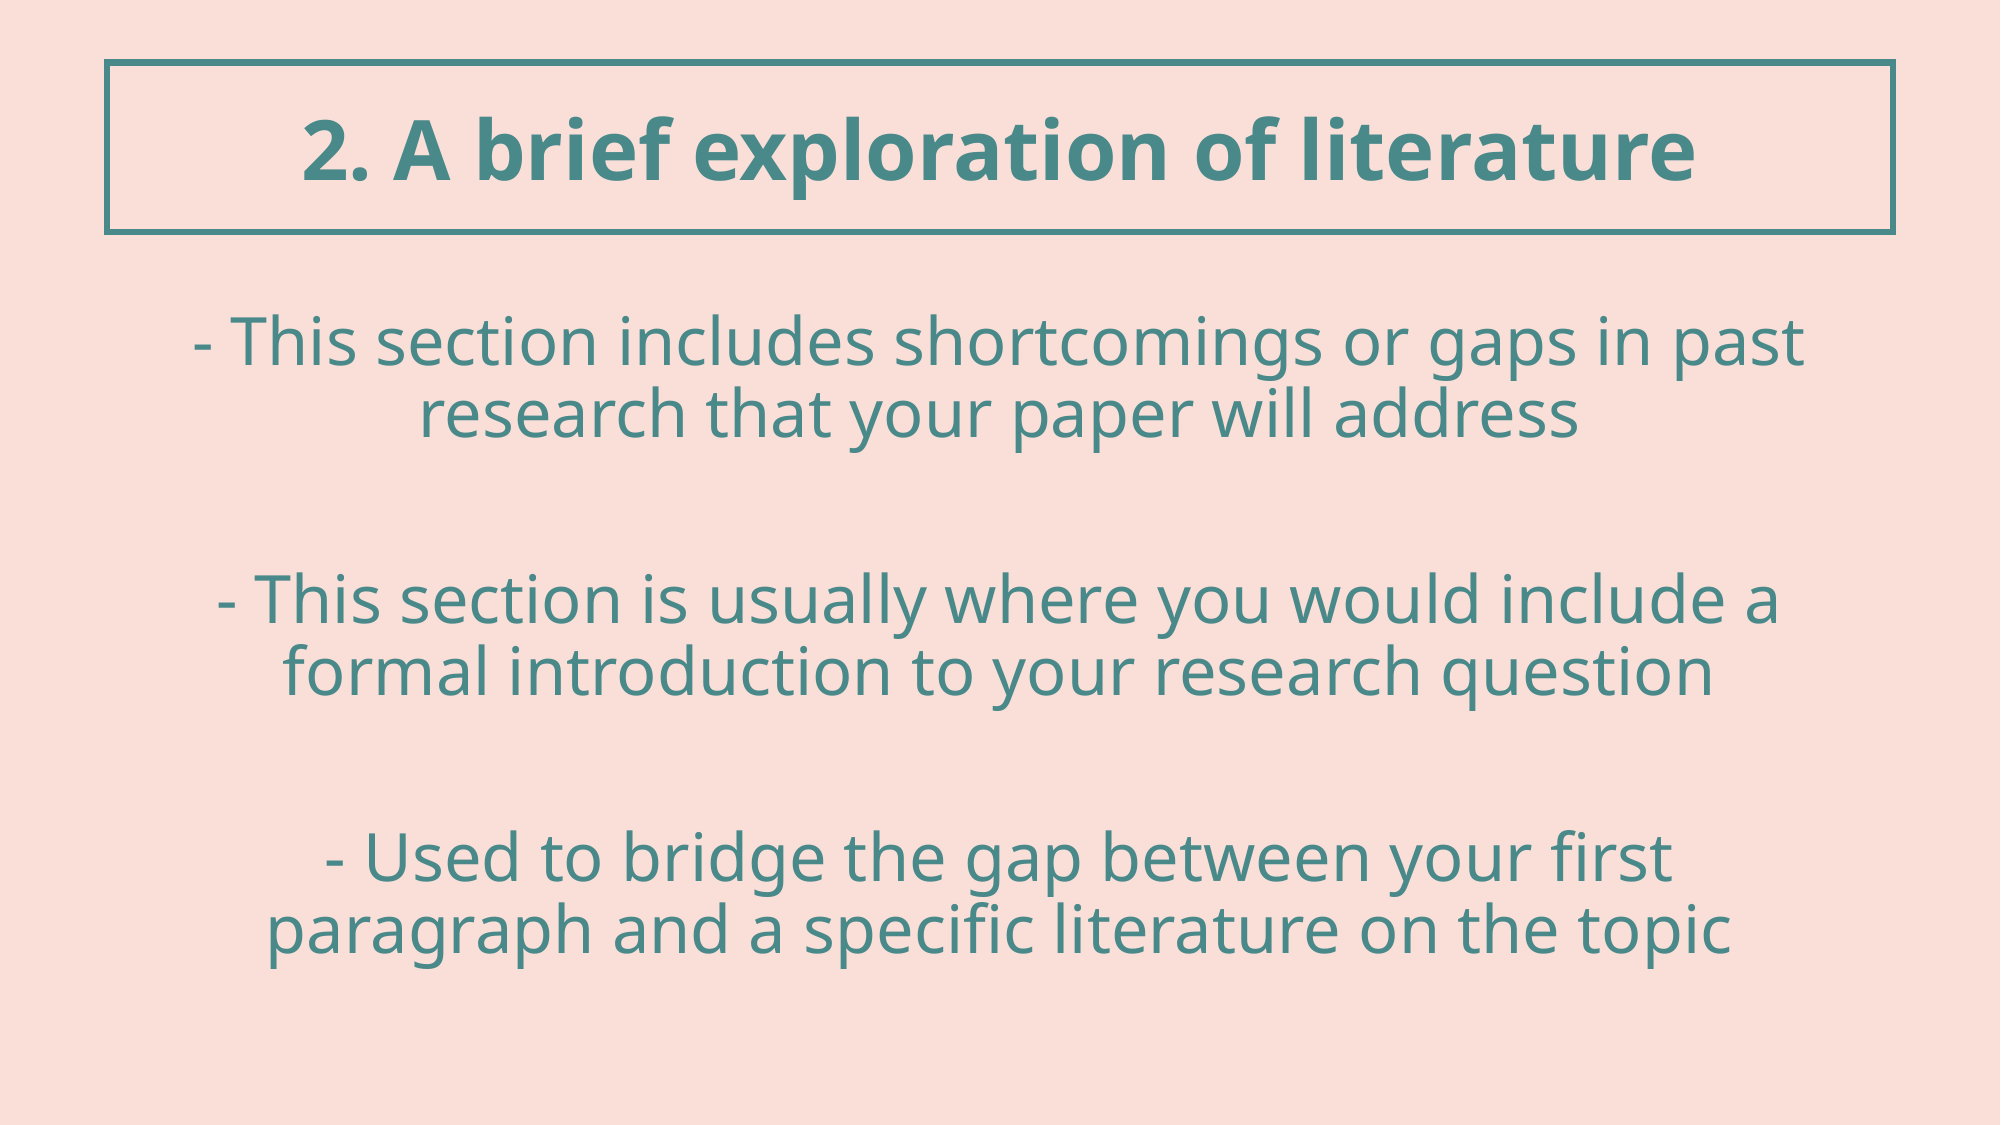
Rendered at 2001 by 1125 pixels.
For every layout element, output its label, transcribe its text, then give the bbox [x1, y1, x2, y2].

subtitle - This section includes shortcomings or gaps in past research that your paper will address - This section is usually where you would include a formal introduction to your research question - Used to bridge the gap between your first paragraph and a specific literature on the topic [144, 300, 1856, 1033]
text_box 2. A brief exploration of literature [106, 61, 1894, 233]
